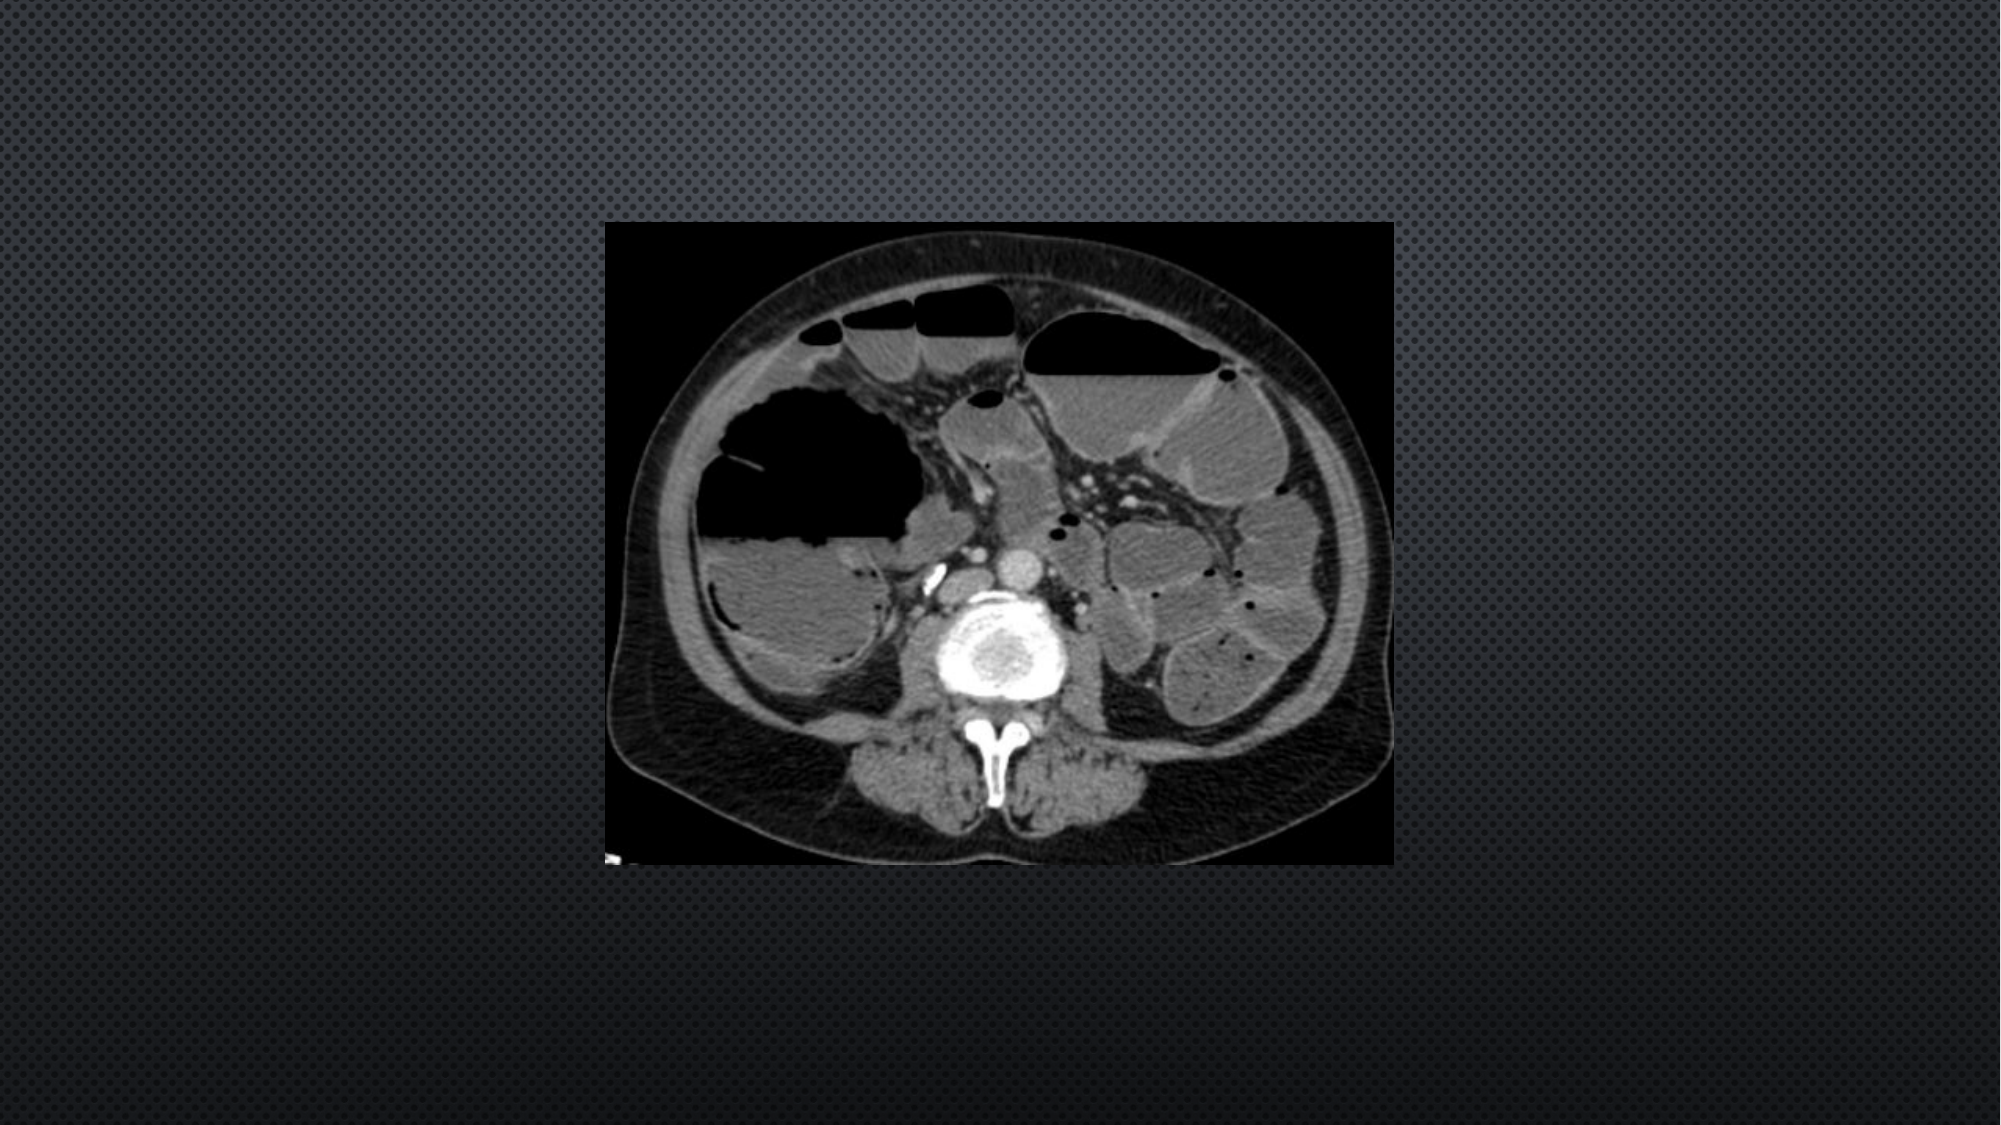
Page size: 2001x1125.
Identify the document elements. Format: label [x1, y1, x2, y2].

picture [605, 222, 1394, 866]
